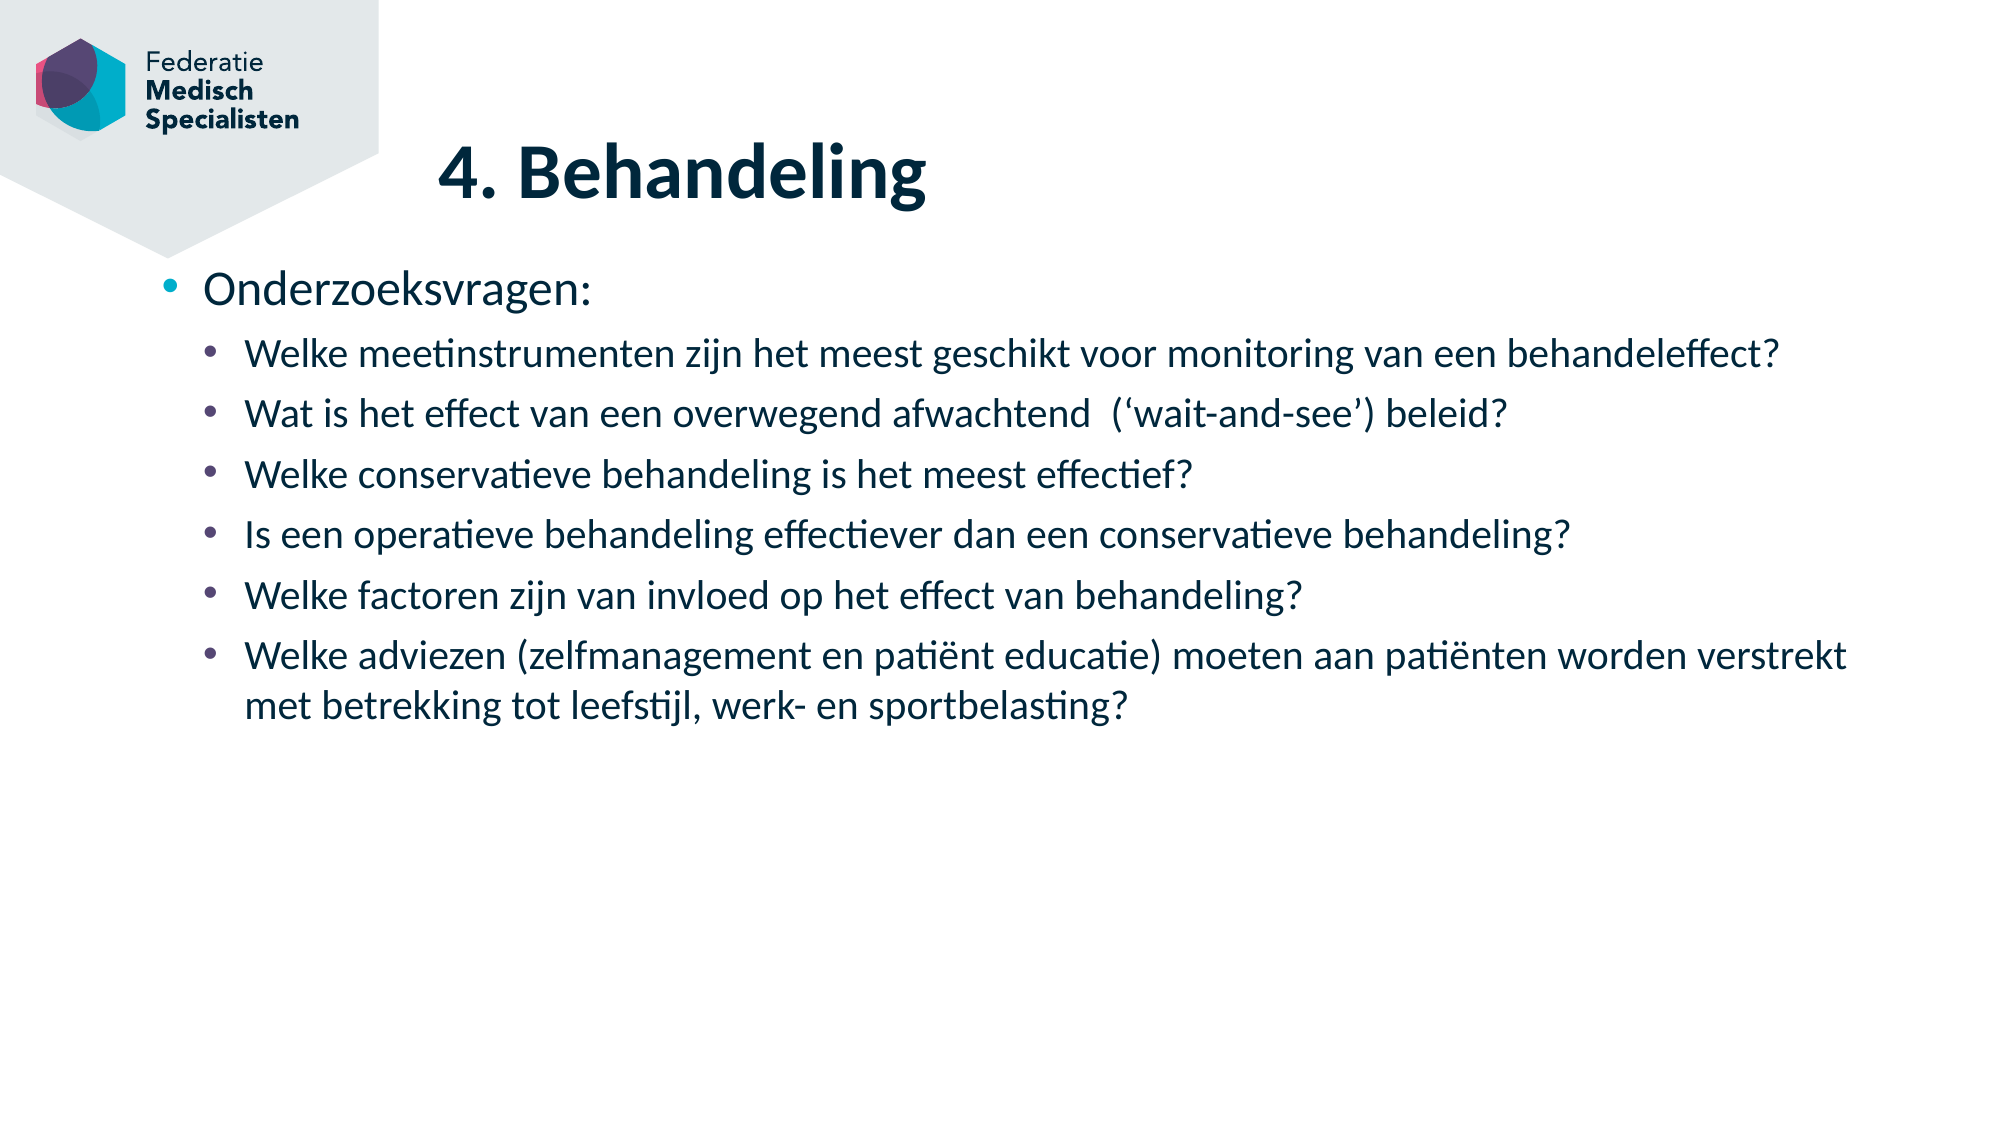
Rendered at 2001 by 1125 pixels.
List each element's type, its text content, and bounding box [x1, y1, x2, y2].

title 4. Behandeling [438, 60, 1862, 274]
list Onderzoeksvragen: Welke meetinstrumenten zijn het meest geschikt voor monitoring van een behandeleffect? Wat is het effect van een overwegend afwachtend (‘wait-and-see’) beleid? Welke conservatieve behandeling is het meest effectief? Is een operatieve behandeling effectiever dan een conservatieve behandeling? Welke factoren zijn van invloed op het effect van behandeling? Welke adviezen (zelfmanagement en patiënt educatie) moeten aan patiënten worden verstrekt met betrekking tot leefstijl, werk- en sportbelasting? [161, 255, 1875, 964]
